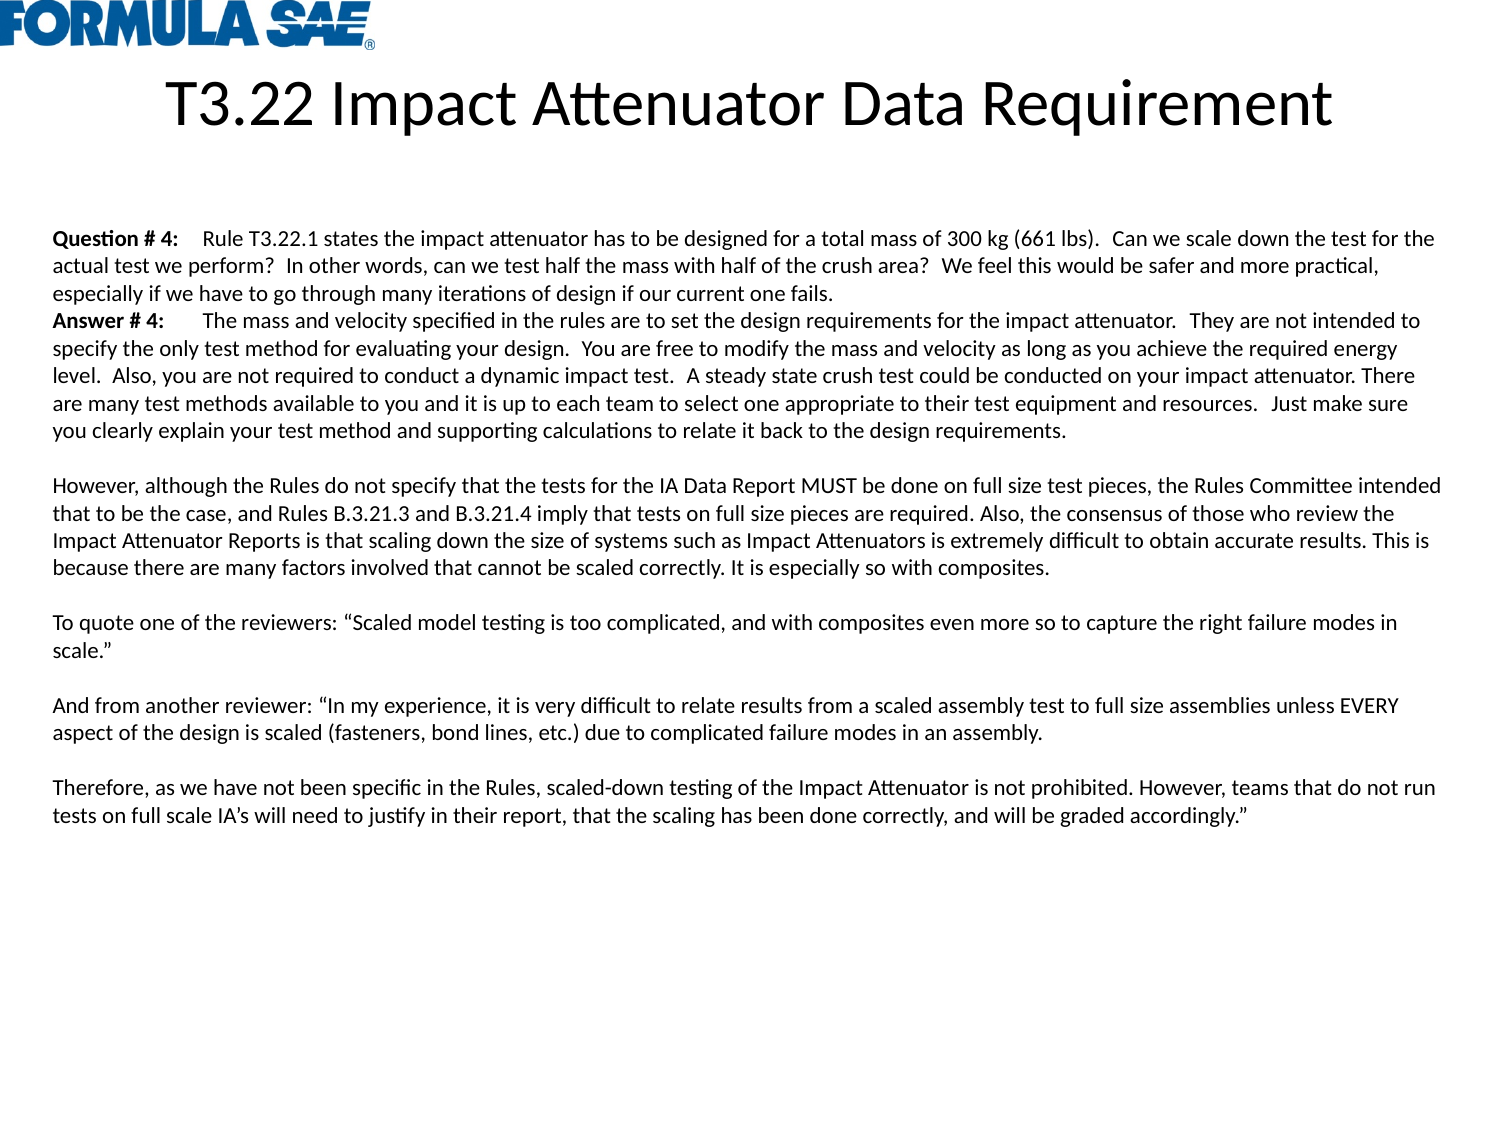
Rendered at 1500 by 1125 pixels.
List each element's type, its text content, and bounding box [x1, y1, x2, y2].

picture [0, 0, 375, 50]
text_box Question # 4: Rule T3.22.1 states the impact attenuator has to be designed for a total mass of 300 kg (661 lbs). Can we scale down the test for the actual test we perform? In other words, can we test half the mass with half of the crush area? We feel this would be safer and more practical, especially if we have to go through many iterations of design if our current one fails. Answer # 4: The mass and velocity specified in the rules are to set the design requirements for the impact attenuator. They are not intended to specify the only test method for evaluating your design. You are free to modify the mass and velocity as long as you achieve the required energy level. Also, you are not required to conduct a dynamic impact test. A steady state crush test could be conducted on your impact attenuator. There are many test methods available to you and it is up to each team to select one appropriate to their test equipment and resources. Just make sure you clearly explain your test method and supporting calculations to relate it back to the design requirements. However, although the Rules do not specify that the tests for the IA Data Report MUST be done on full size test pieces, the Rules Committee intended that to be the case, and Rules B.3.21.3 and B.3.21.4 imply that tests on full size pieces are required. Also, the consensus of those who review the Impact Attenuator Reports is that scaling down the size of systems such as Impact Attenuators is extremely difficult to obtain accurate results. This is because there are many factors involved that cannot be scaled correctly. It is especially so with composites. To quote one of the reviewers: “Scaled model testing is too complicated, and with composites even more so to capture the right failure modes in scale.” And from another reviewer: “In my experience, it is very difficult to relate results from a scaled assembly test to full size assemblies unless EVERY aspect of the design is scaled (fasteners, bond lines, etc.) due to complicated failure modes in an assembly. Therefore, as we have not been specific in the Rules, scaled-down testing of the Impact Attenuator is not prohibited. However, teams that do not run tests on full scale IA’s will need to justify in their report, that the scaling has been done correctly, and will be graded accordingly.” [37, 215, 1463, 835]
title T3.22 Impact Attenuator Data Requirement [75, 45, 1425, 215]
